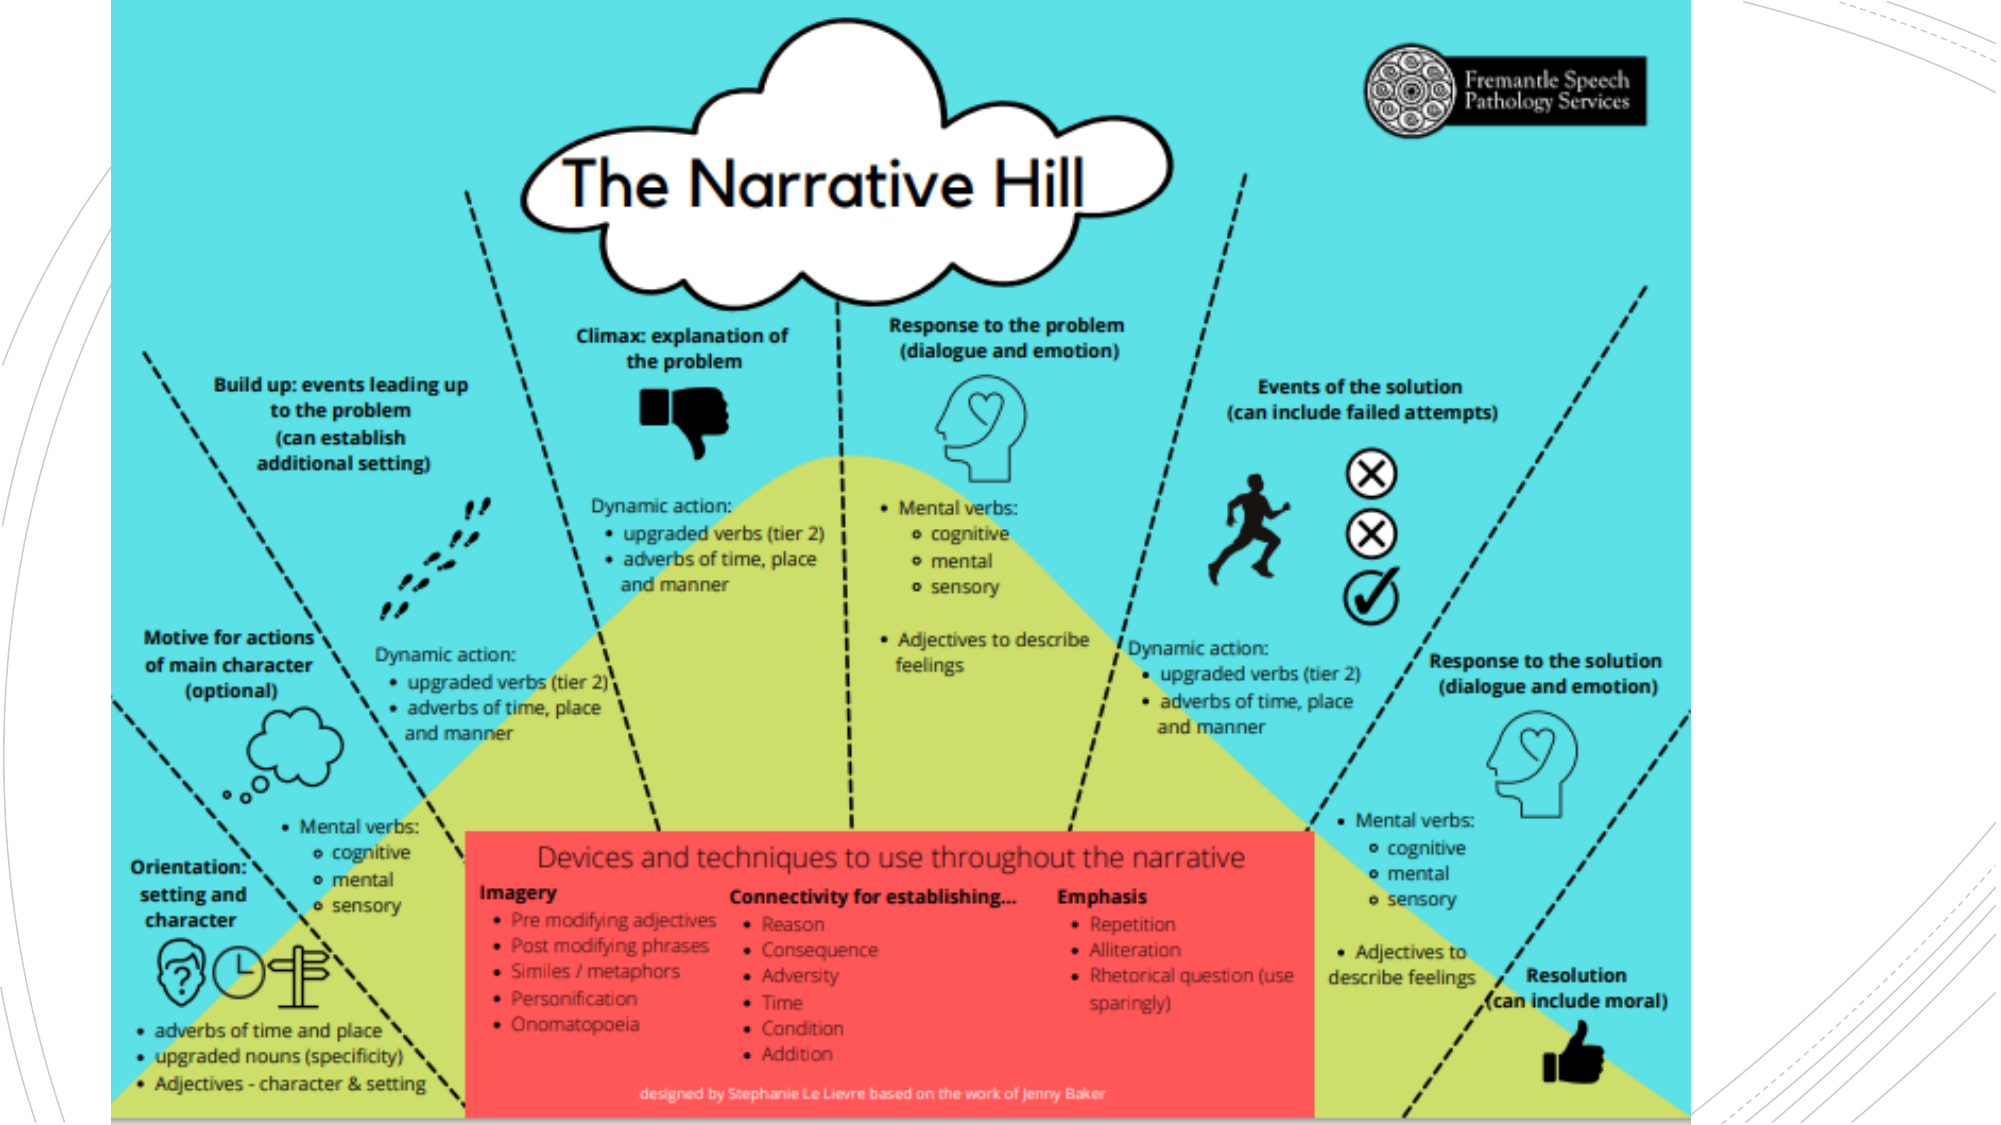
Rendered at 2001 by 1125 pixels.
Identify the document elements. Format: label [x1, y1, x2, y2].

picture [110, 0, 1691, 1125]
